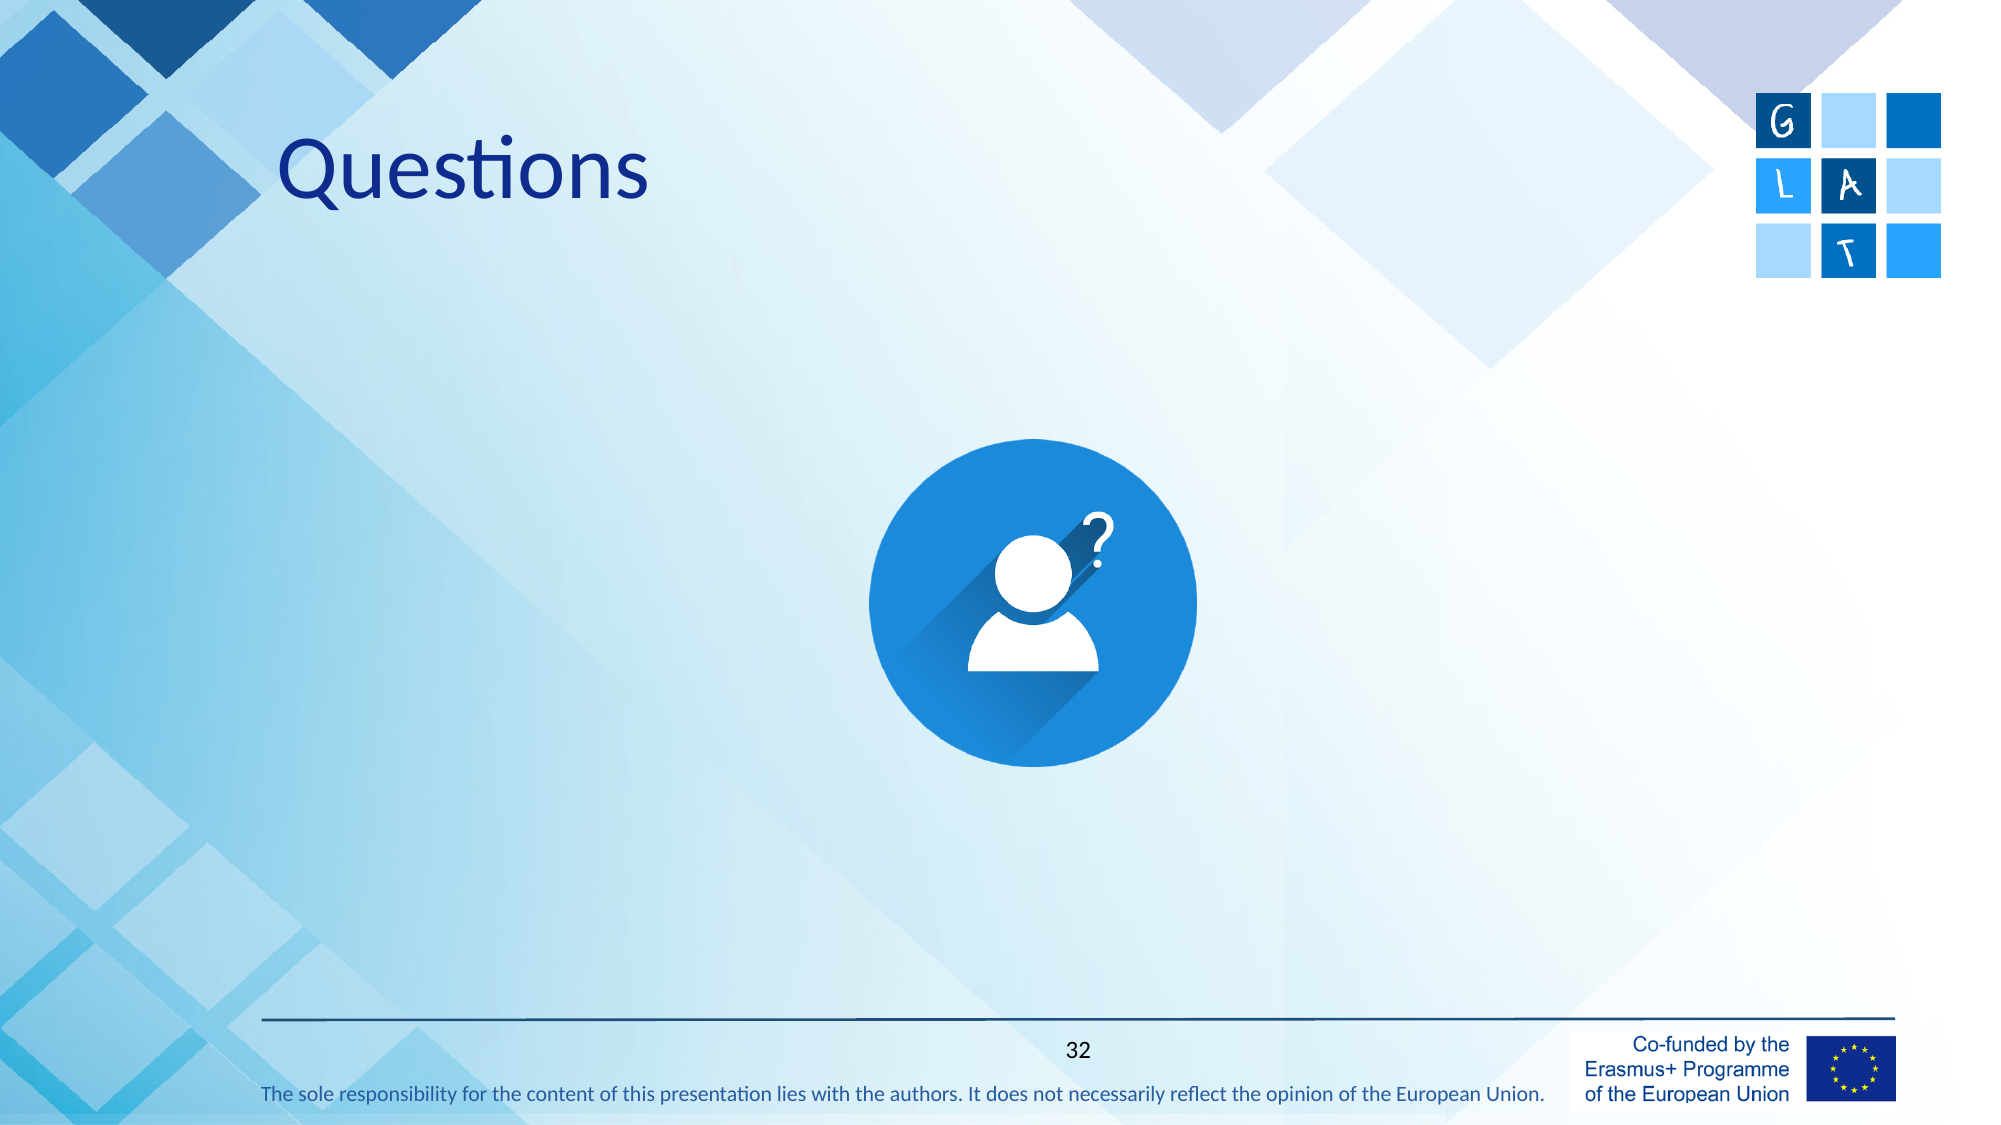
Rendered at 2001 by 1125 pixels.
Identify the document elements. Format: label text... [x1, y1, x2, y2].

footer The sole responsibility for the content of this presentation lies with the authors. It does not necessarily reflect the opinion of the European Union. [245, 1073, 1591, 1113]
picture [0, 0, 2001, 1125]
slide_number 32 [1033, 1018, 1124, 1079]
title Questions [261, 59, 1711, 278]
